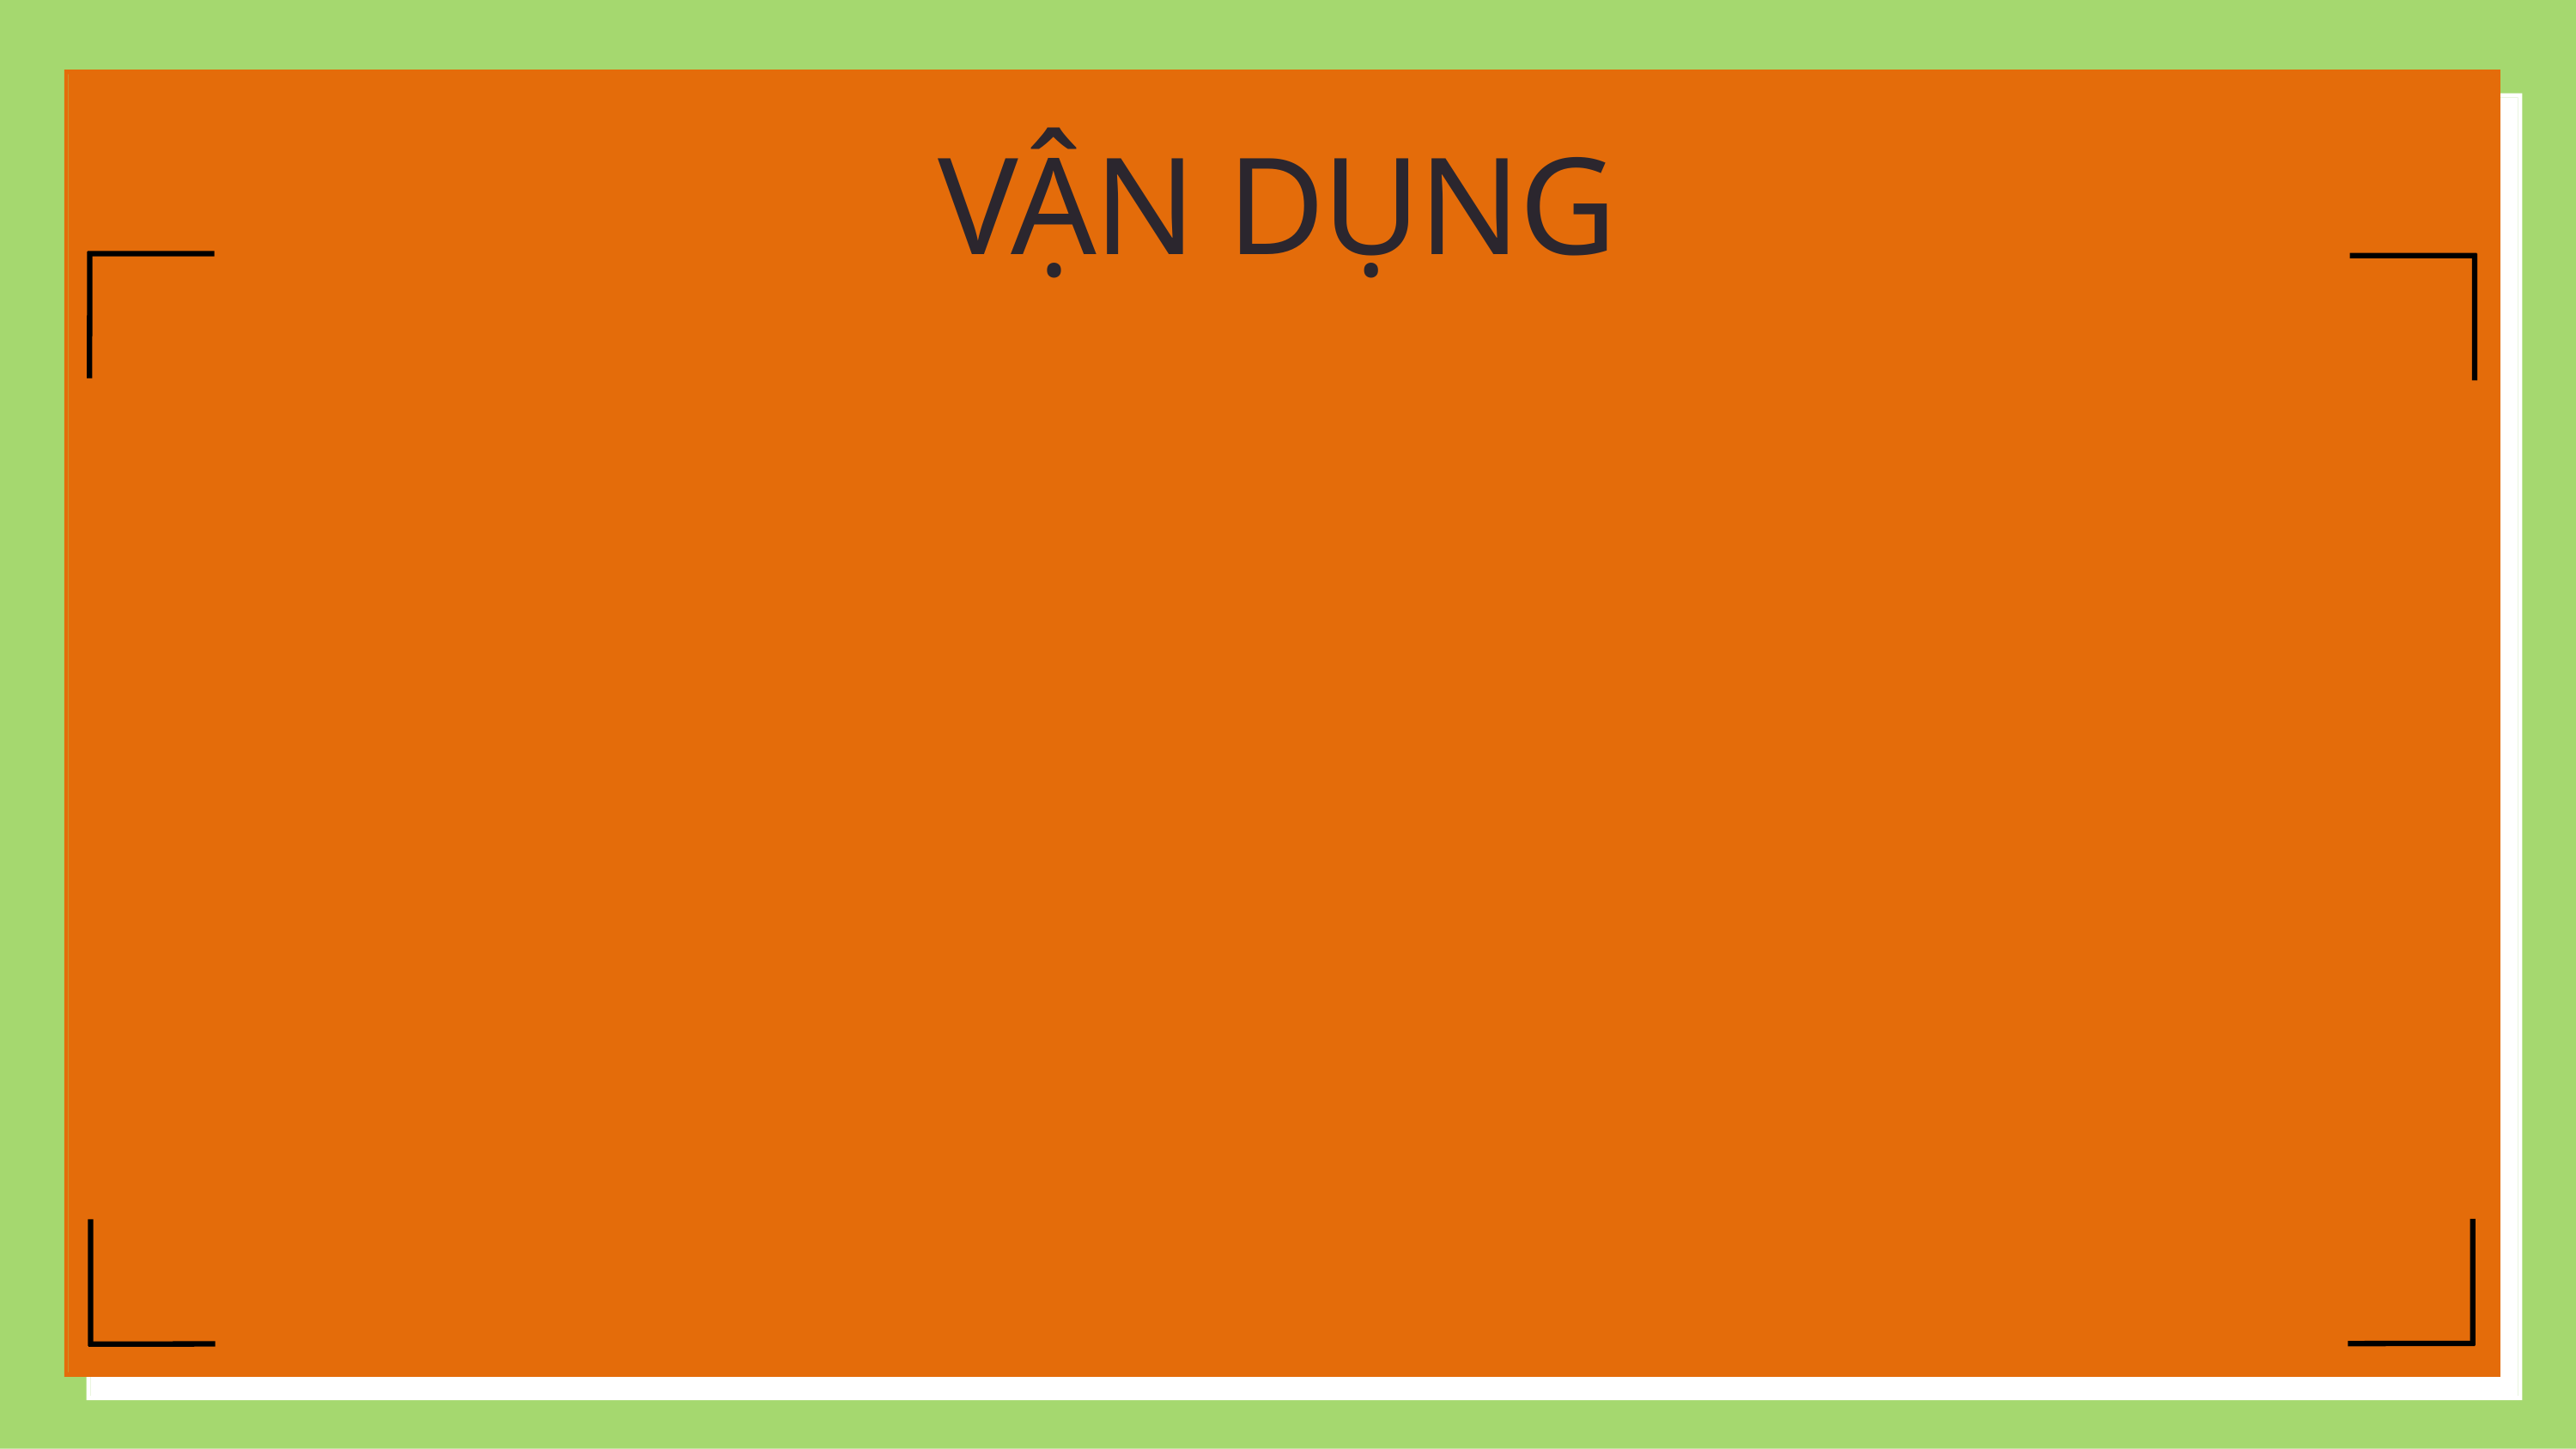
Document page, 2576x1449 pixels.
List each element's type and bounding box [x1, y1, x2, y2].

text_box [2348, 1216, 2476, 1344]
text_box [90, 1219, 218, 1347]
text_box [64, 69, 2523, 1401]
text_box [2348, 253, 2476, 381]
text_box [87, 253, 215, 381]
